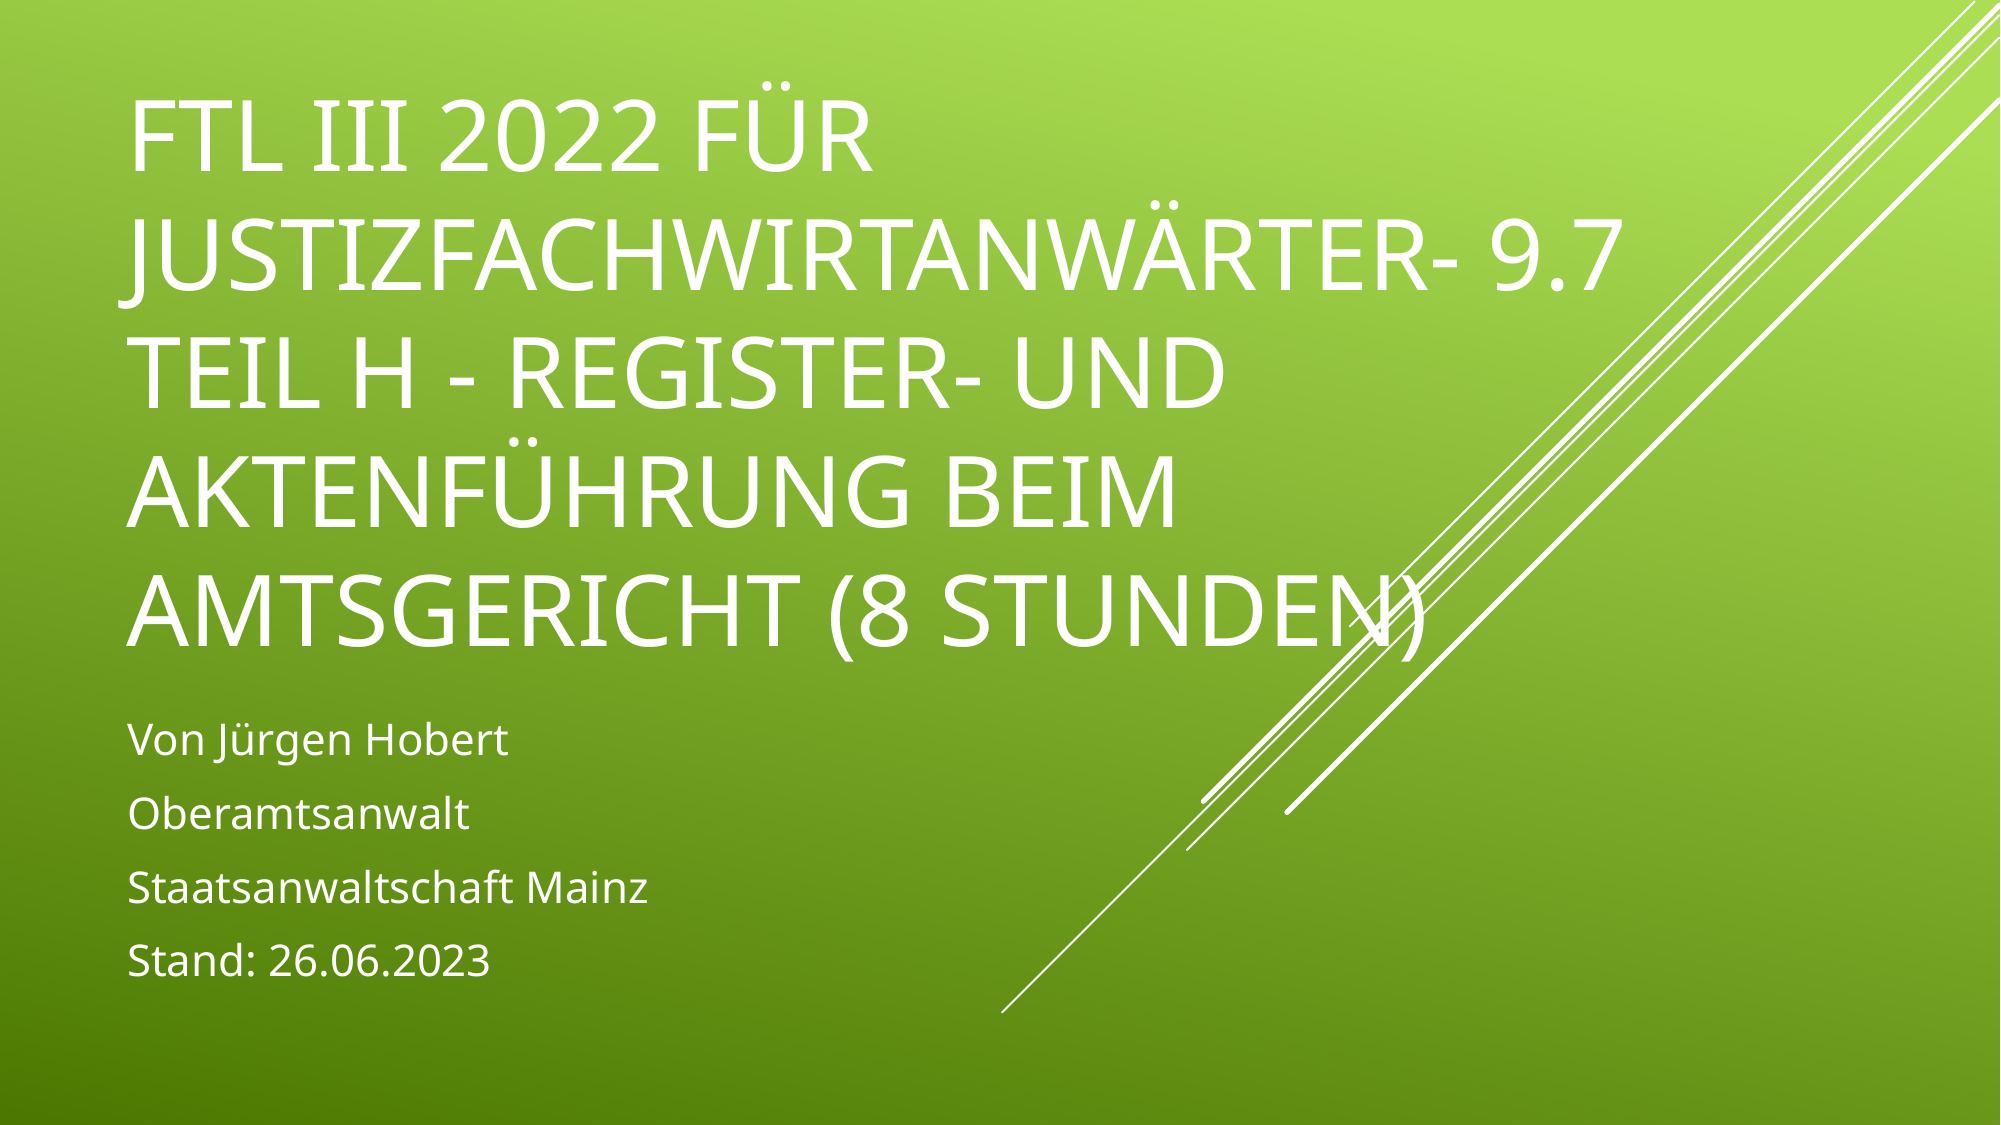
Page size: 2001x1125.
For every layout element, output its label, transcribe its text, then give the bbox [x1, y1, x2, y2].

subtitle Von Jürgen Hobert Oberamtsanwalt Staatsanwaltschaft Mainz Stand: 26.06.2023 [112, 630, 1163, 1025]
title FTL III 2022 Für Justizfachwirtanwärter- 9.7 Teil H - Register- und Aktenführung beim Amtsgericht (8 Stunden) [111, 64, 1728, 674]
